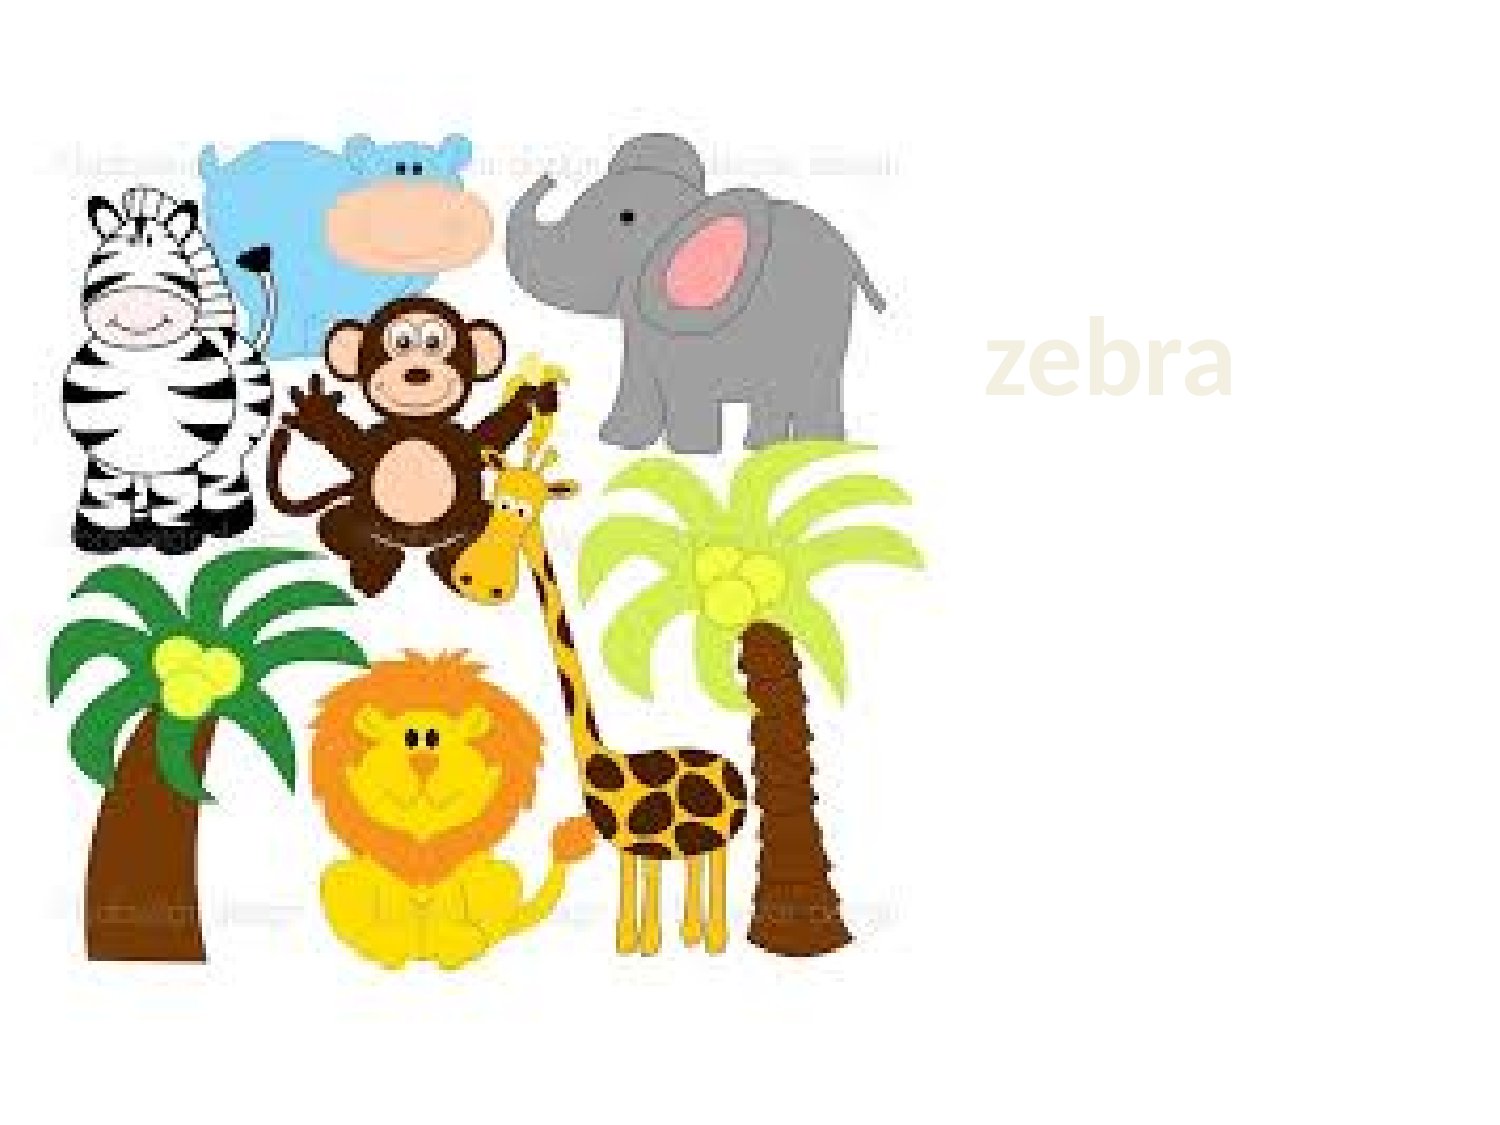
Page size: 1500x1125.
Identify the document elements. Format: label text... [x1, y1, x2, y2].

text_box zebra [968, 274, 1252, 425]
picture [0, 74, 951, 1026]
